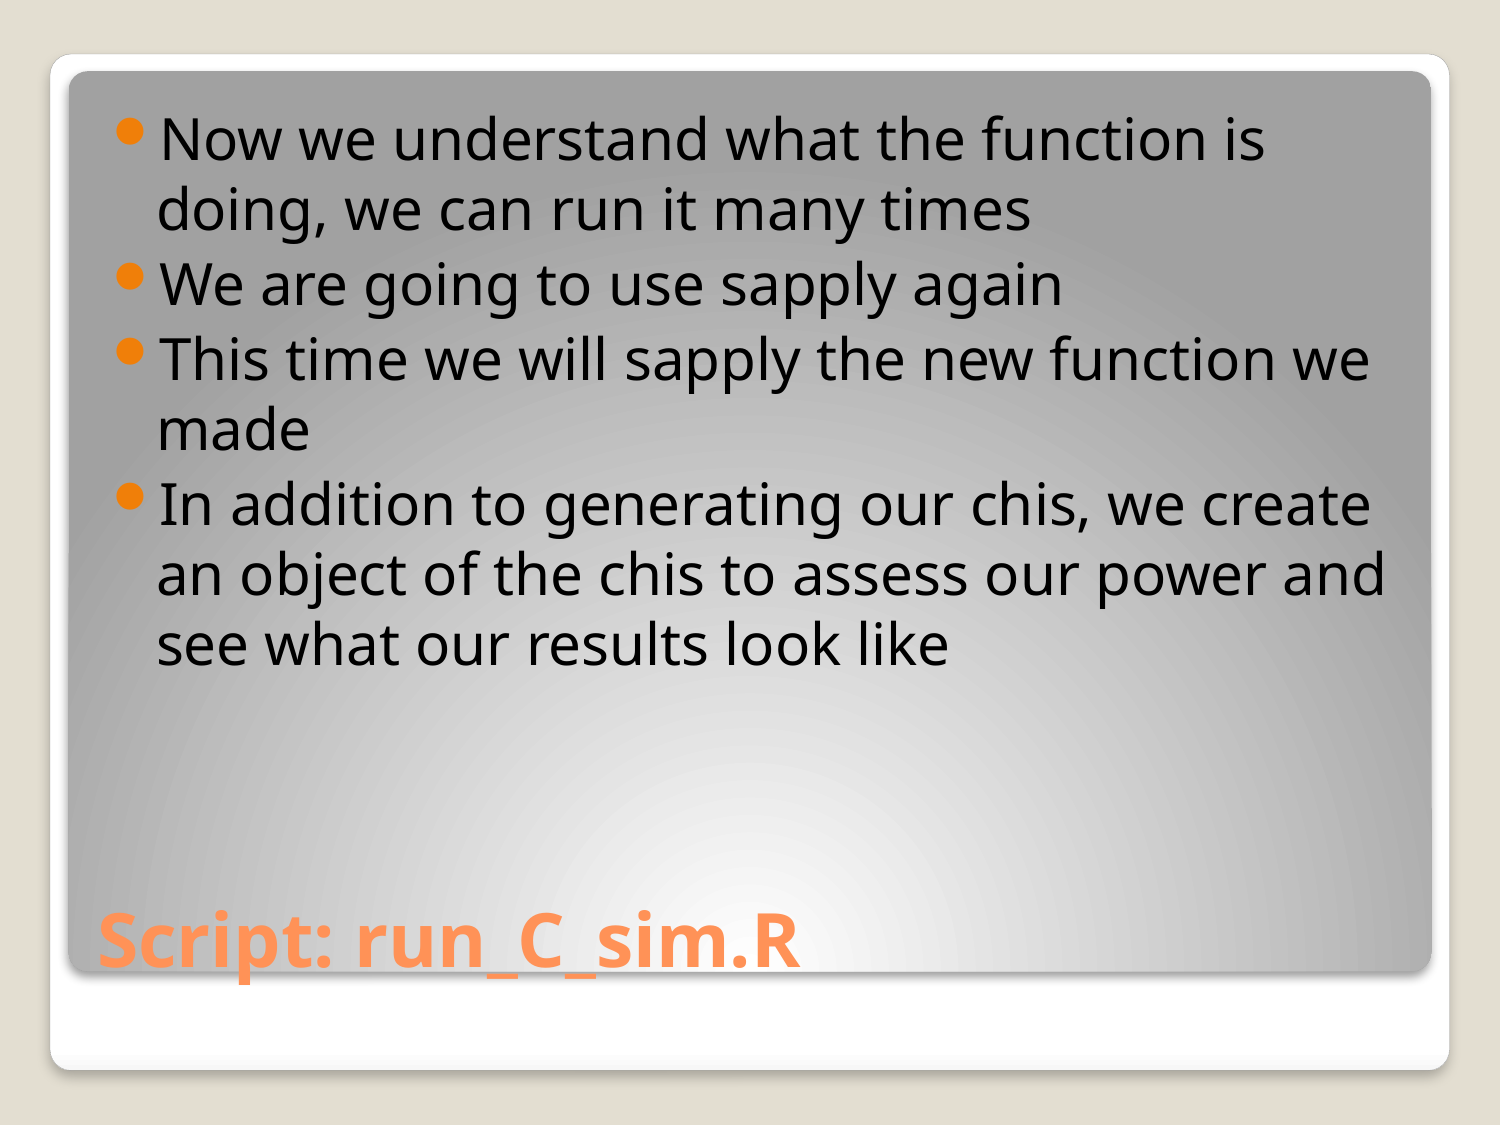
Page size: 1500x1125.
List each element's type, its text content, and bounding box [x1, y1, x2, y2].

list Now we understand what the function is doing, we can run it many times We are going to use sapply again This time we will sapply the new function we made In addition to generating our chis, we create an object of the chis to assess our power and see what our results look like [82, 86, 1425, 774]
title Script: run_C_sim.R [82, 817, 1425, 990]
